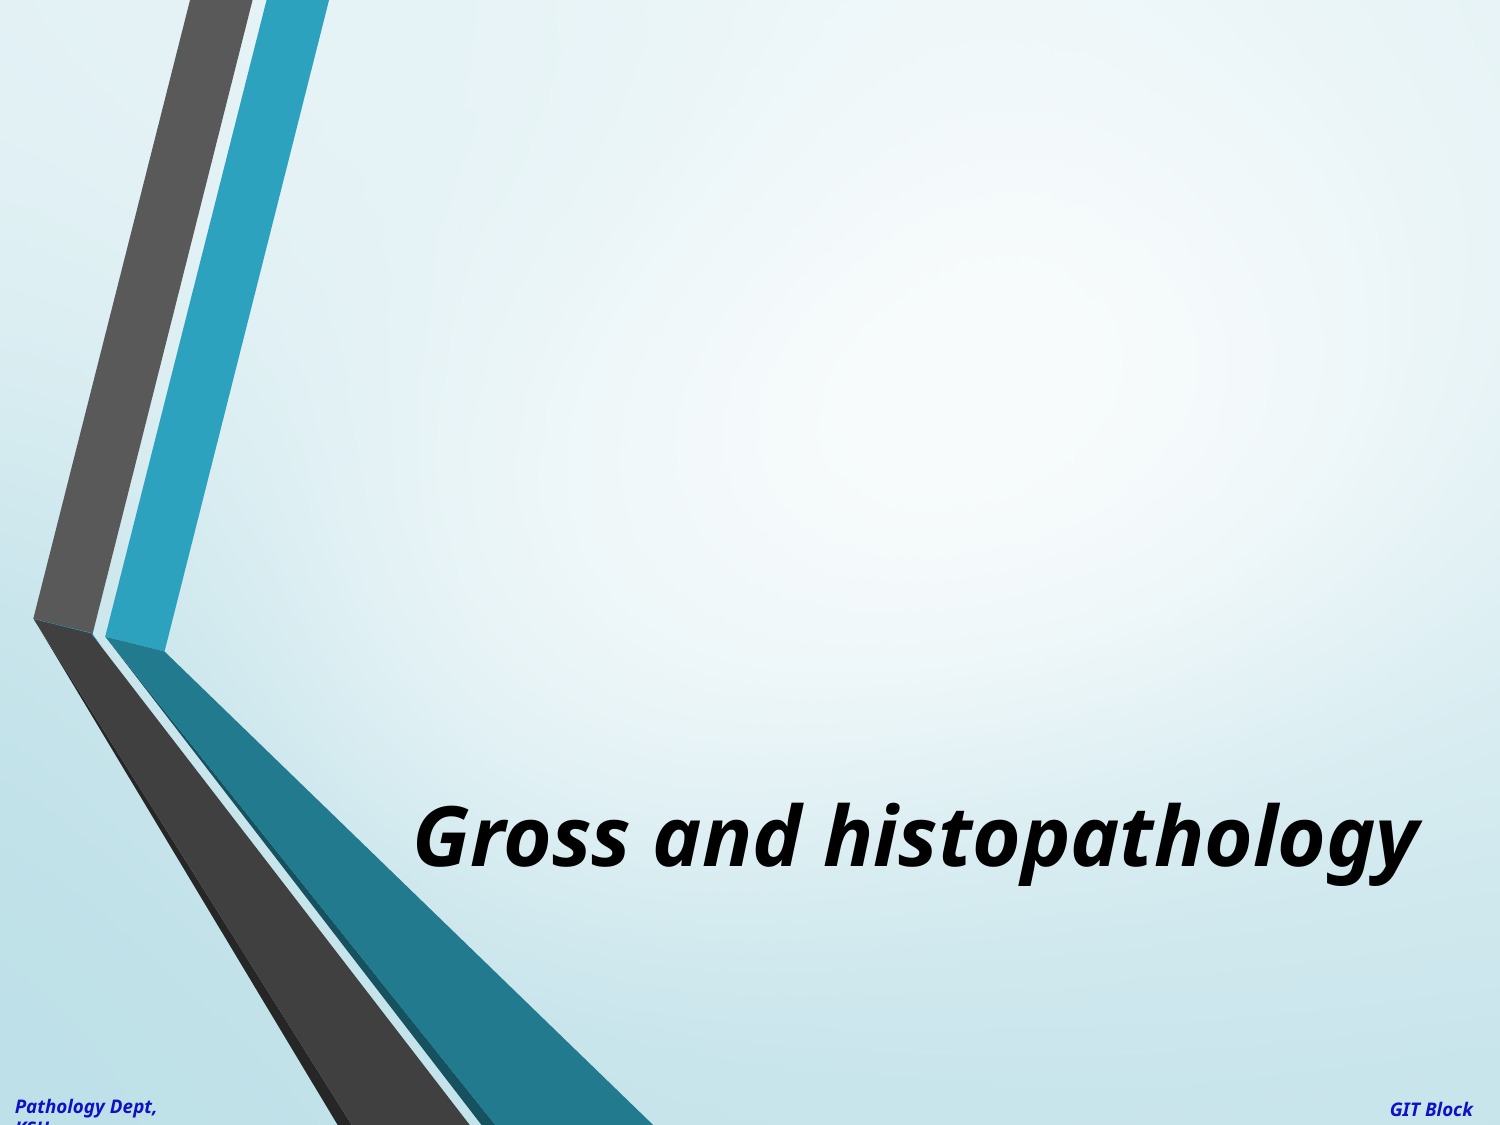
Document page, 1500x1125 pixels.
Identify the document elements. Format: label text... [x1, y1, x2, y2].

text_box GIT Block [1374, 1089, 1500, 1125]
title Gross and histopathology [252, 760, 1436, 891]
text_box Pathology Dept, KSU [0, 1087, 200, 1125]
